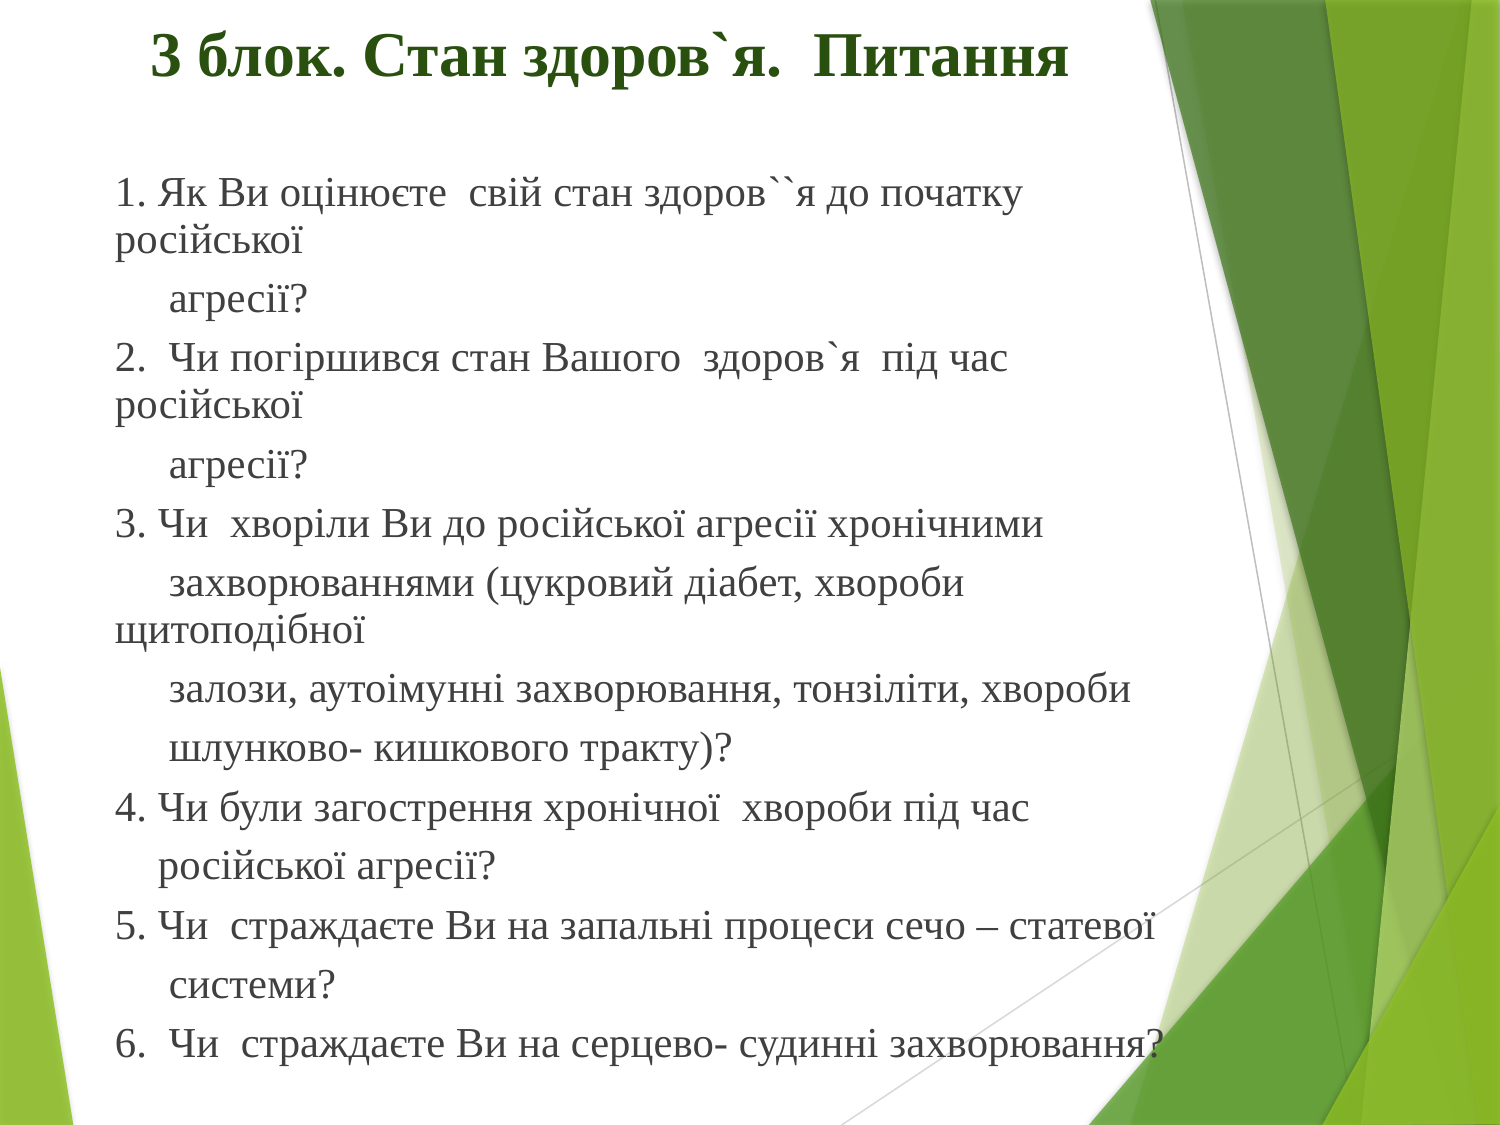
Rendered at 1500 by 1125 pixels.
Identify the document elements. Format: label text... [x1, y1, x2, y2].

list 1. Як Ви оцінюєте свій стан здоров``я до початку російської агресії? 2. Чи погіршився стан Вашого здоров`я під час російської агресії? 3. Чи хворіли Ви до російської агресії хронічними захворюваннями (цукровий діабет, хвороби щитоподібної залози, аутоімунні захворювання, тонзіліти, хвороби шлунково- кишкового тракту)? 4. Чи були загострення хронічної хвороби під час російської агресії? 5. Чи страждаєте Ви на запальні процеси сечо – статевої системи? 6. Чи страждаєте Ви на серцево- судинні захворювання? [99, 160, 1223, 1083]
title 3 блок. Стан здоров`я. Питання [99, 19, 1142, 138]
